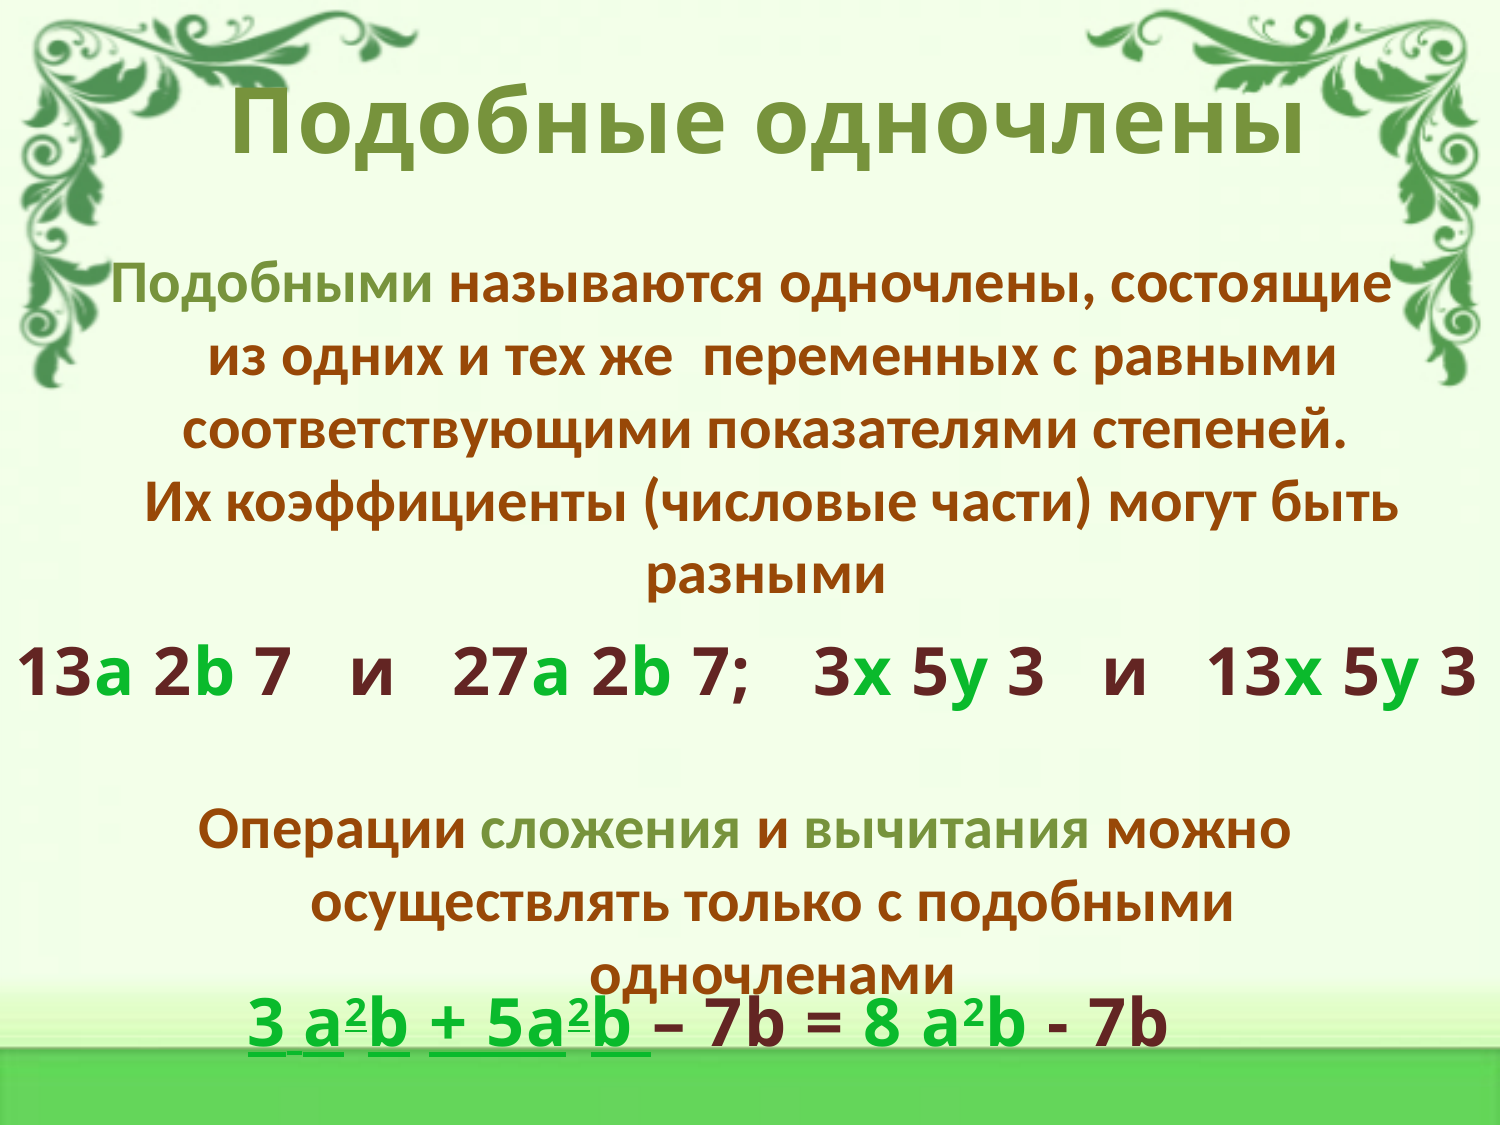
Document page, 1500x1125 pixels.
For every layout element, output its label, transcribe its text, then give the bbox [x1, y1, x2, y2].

text_box 3 a2b + 5a2b – 7b = 8 a2b - 7b [117, 972, 1301, 1068]
title Подобные одночлены [93, 23, 1444, 211]
text_box 3x 5y 3 и 13x 5y 3 [789, 621, 1493, 716]
list Подобными называются одночлены, состоящие из одних и тех же переменных с равными соответствующими показателями степеней. Их коэффициенты (числовые части) могут быть разными Операции сложения и вычитания можно осуществлять только с подобными одночленами [70, 234, 1421, 1020]
picture [0, 0, 1500, 1125]
text_box 13a 2b 7 и 27a 2b 7; [0, 621, 766, 716]
